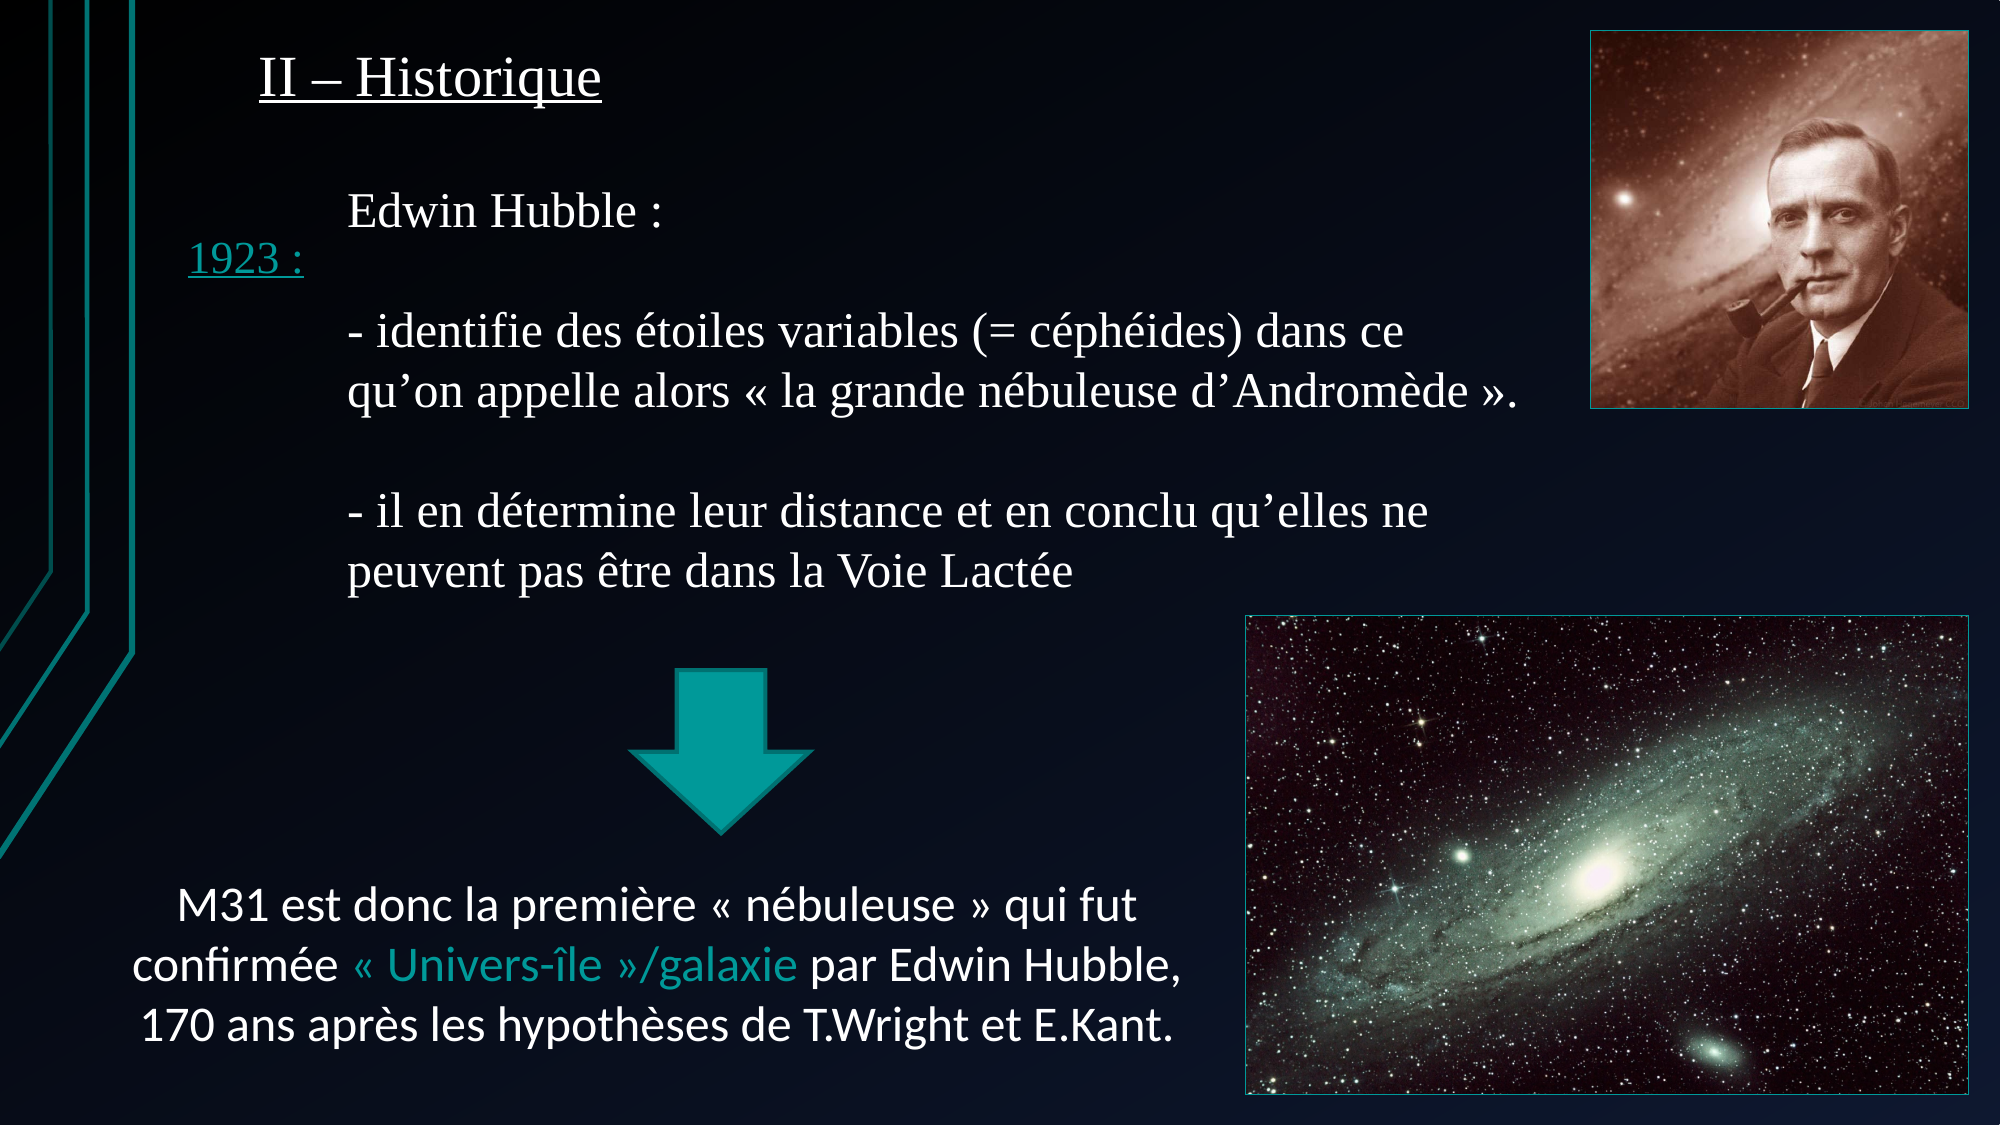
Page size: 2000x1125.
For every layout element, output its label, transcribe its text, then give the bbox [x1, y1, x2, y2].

text_box Edwin Hubble : - identifie des étoiles variables (= céphéides) dans ce qu’on appelle alors « la grande nébuleuse d’Andromède ». - il en détermine leur distance et en conclu qu’elles ne peuvent pas être dans la Voie Lactée [332, 170, 1549, 606]
picture [1590, 30, 1969, 410]
text_box 1923 : [172, 219, 332, 290]
picture [1245, 615, 1969, 1095]
text_box [627, 668, 816, 837]
text_box II – Historique [243, 30, 1071, 116]
text_box M31 est donc la première « nébuleuse » qui fut confirmée « Univers-île »/galaxie par Edwin Hubble, 170 ans après les hypothèses de T.Wright et E.Kant. [96, 864, 1219, 1059]
